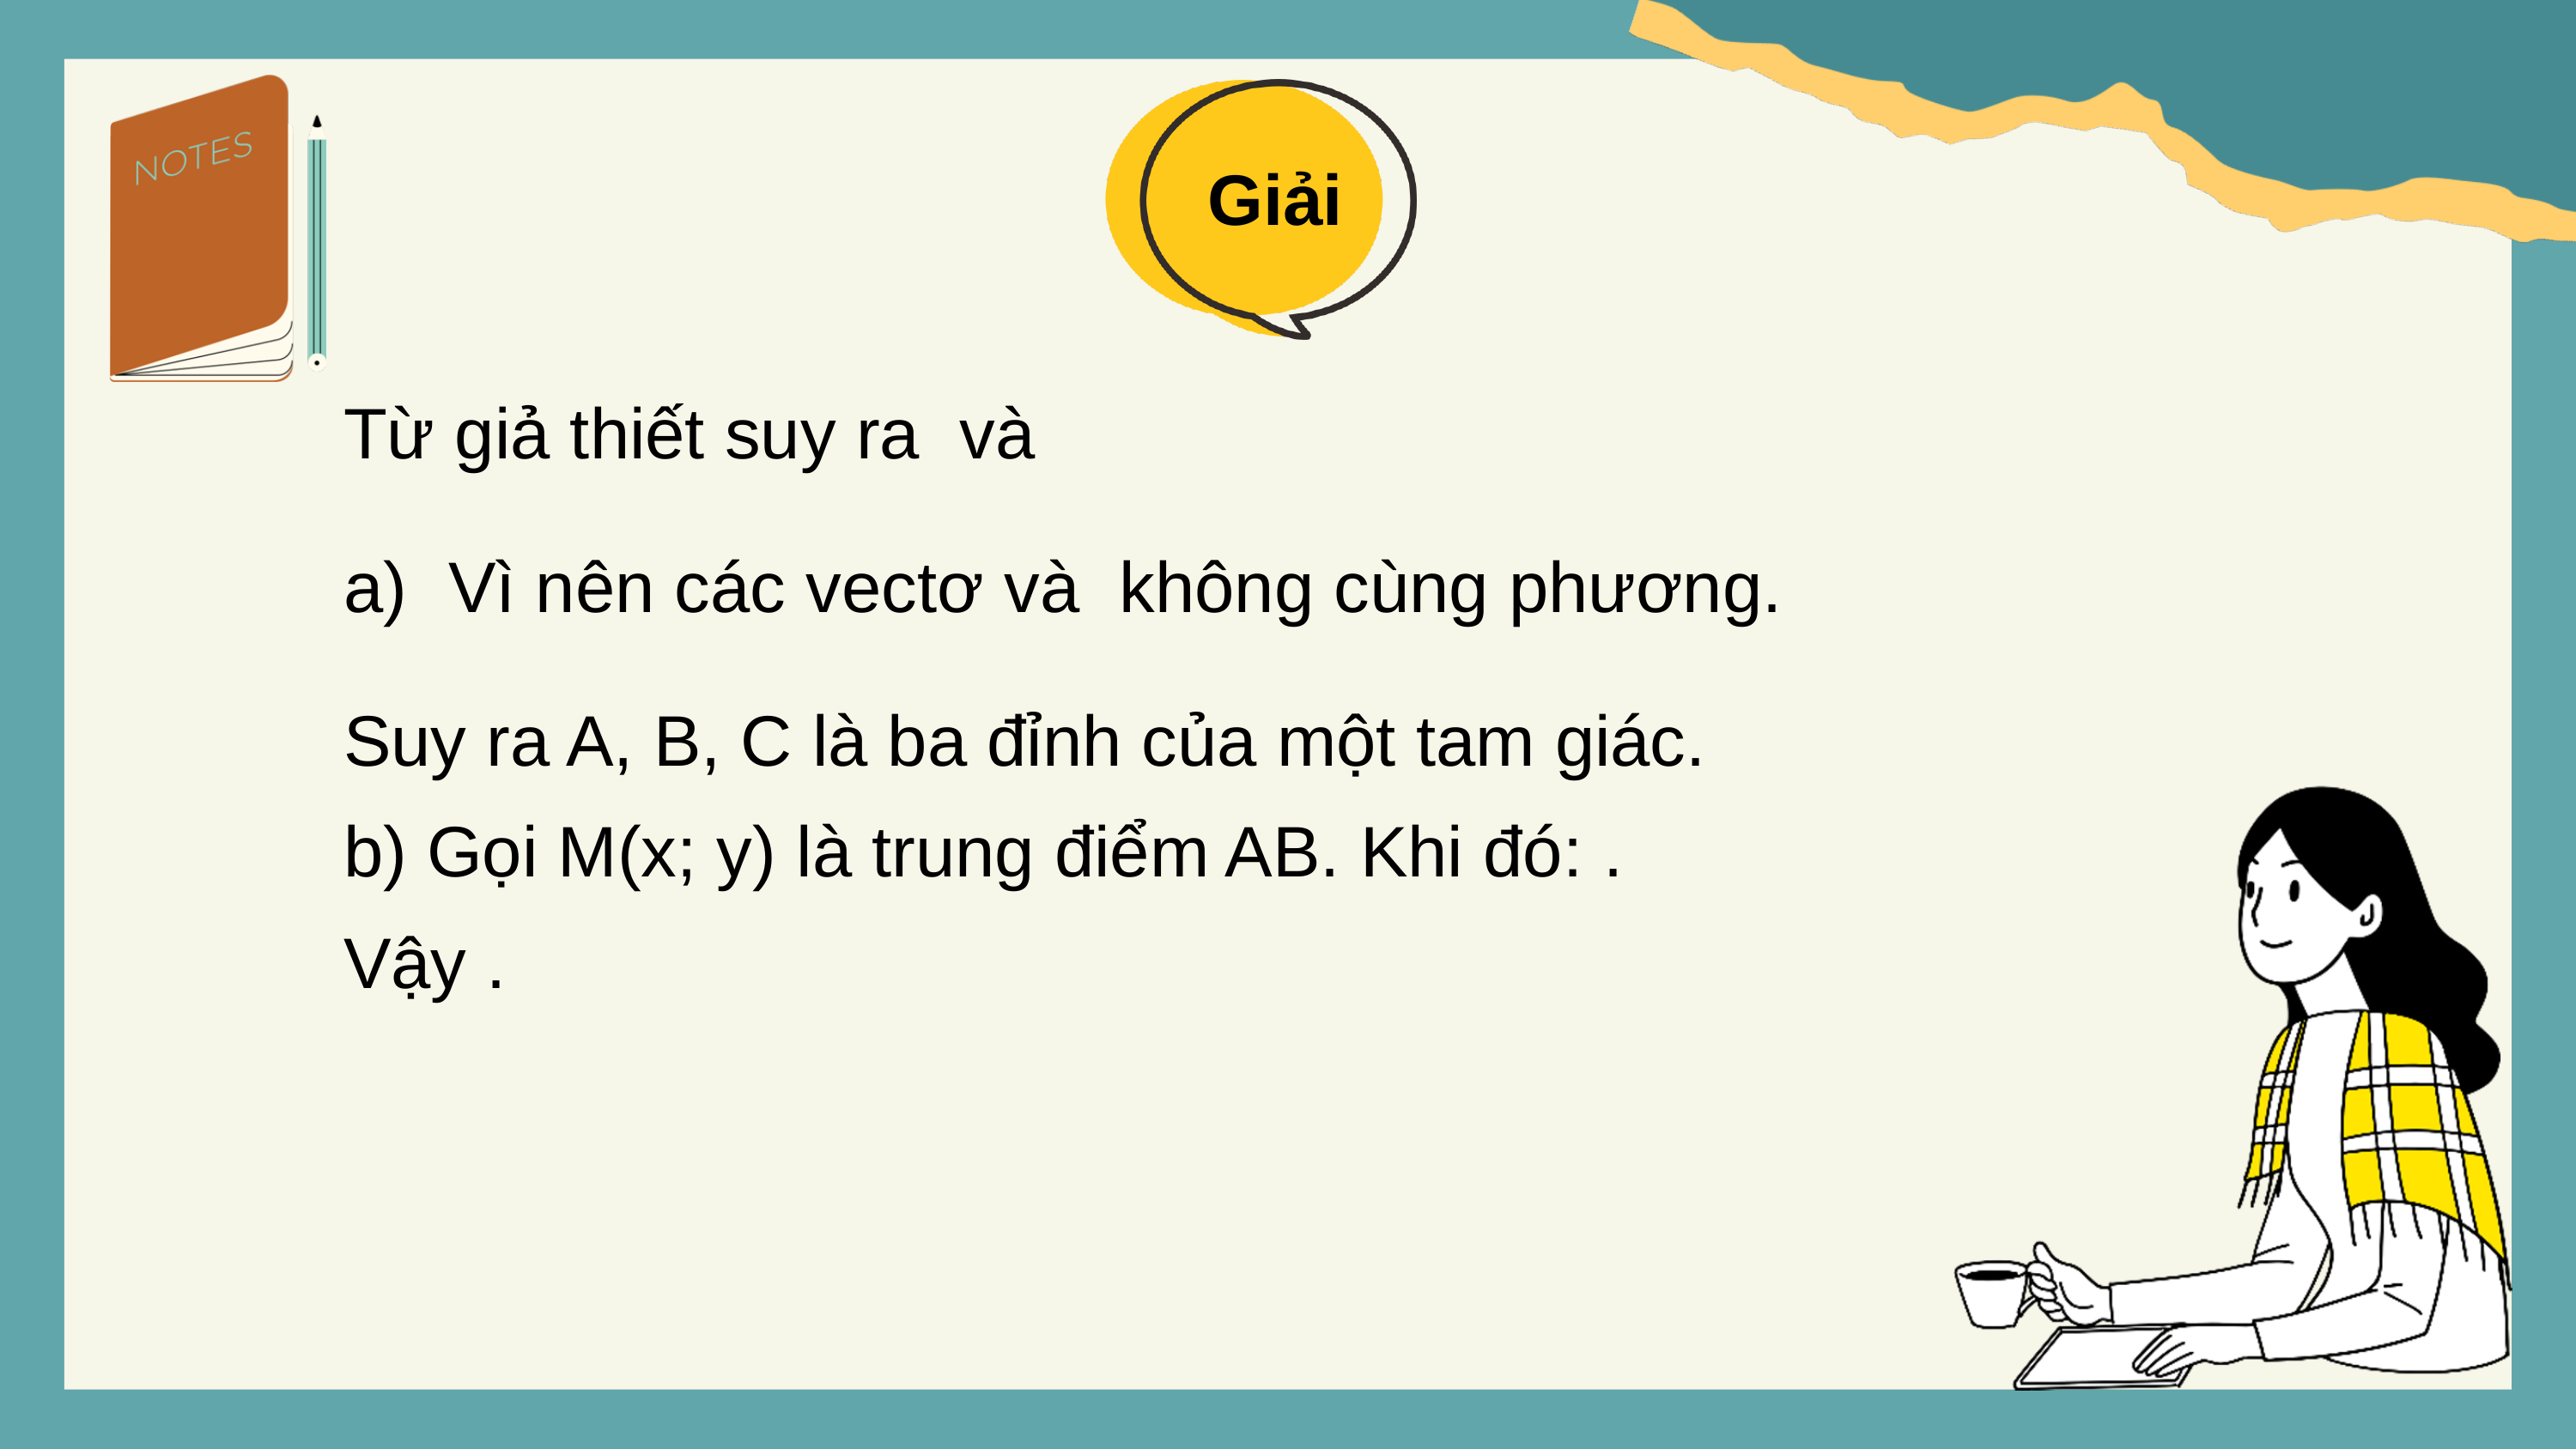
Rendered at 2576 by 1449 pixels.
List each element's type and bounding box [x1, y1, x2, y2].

picture [1953, 785, 2512, 1391]
text_box [64, 58, 2512, 1390]
picture [1625, 0, 2576, 356]
picture [108, 71, 326, 382]
text_box [1105, 79, 1417, 340]
